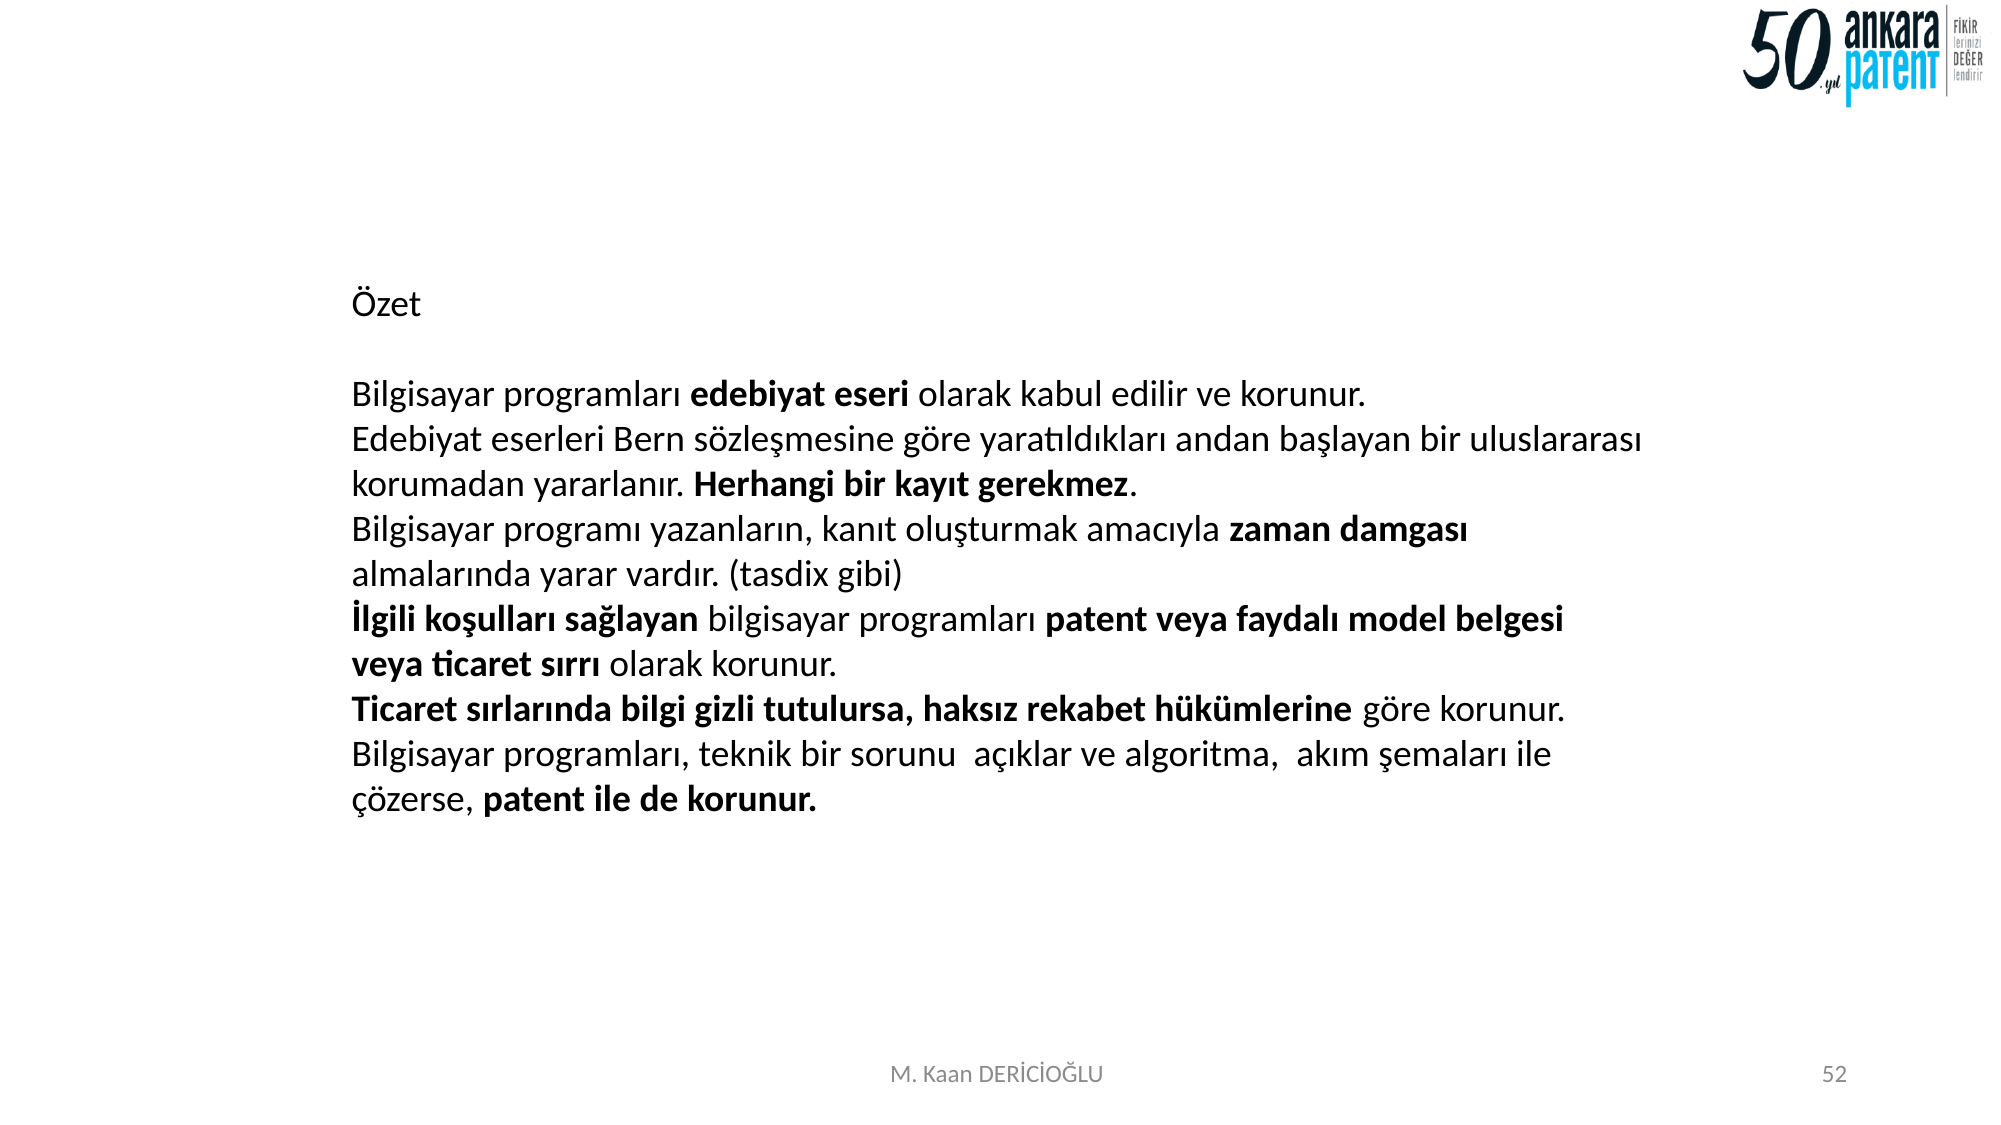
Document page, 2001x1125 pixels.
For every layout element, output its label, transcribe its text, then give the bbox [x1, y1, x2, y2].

picture [1739, 0, 2000, 117]
slide_number 52 [1412, 1042, 1863, 1103]
text_box Özet Bilgisayar programları edebiyat eseri olarak kabul edilir ve korunur. Edebiyat eserleri Bern sözleşmesine göre yaratıldıkları andan başlayan bir uluslararası korumadan yararlanır. Herhangi bir kayıt gerekmez. Bilgisayar programı yazanların, kanıt oluşturmak amacıyla zaman damgası almalarında yarar vardır. (tasdix gibi) İlgili koşulları sağlayan bilgisayar programları patent veya faydalı model belgesi veya ticaret sırrı olarak korunur. Ticaret sırlarında bilgi gizli tutulursa, haksız rekabet hükümlerine göre korunur. Bilgisayar programları, teknik bir sorunu açıklar ve algoritma, akım şemaları ile çözerse, patent ile de korunur. [336, 271, 1668, 871]
footer M. Kaan DERİCİOĞLU [662, 1042, 1338, 1103]
